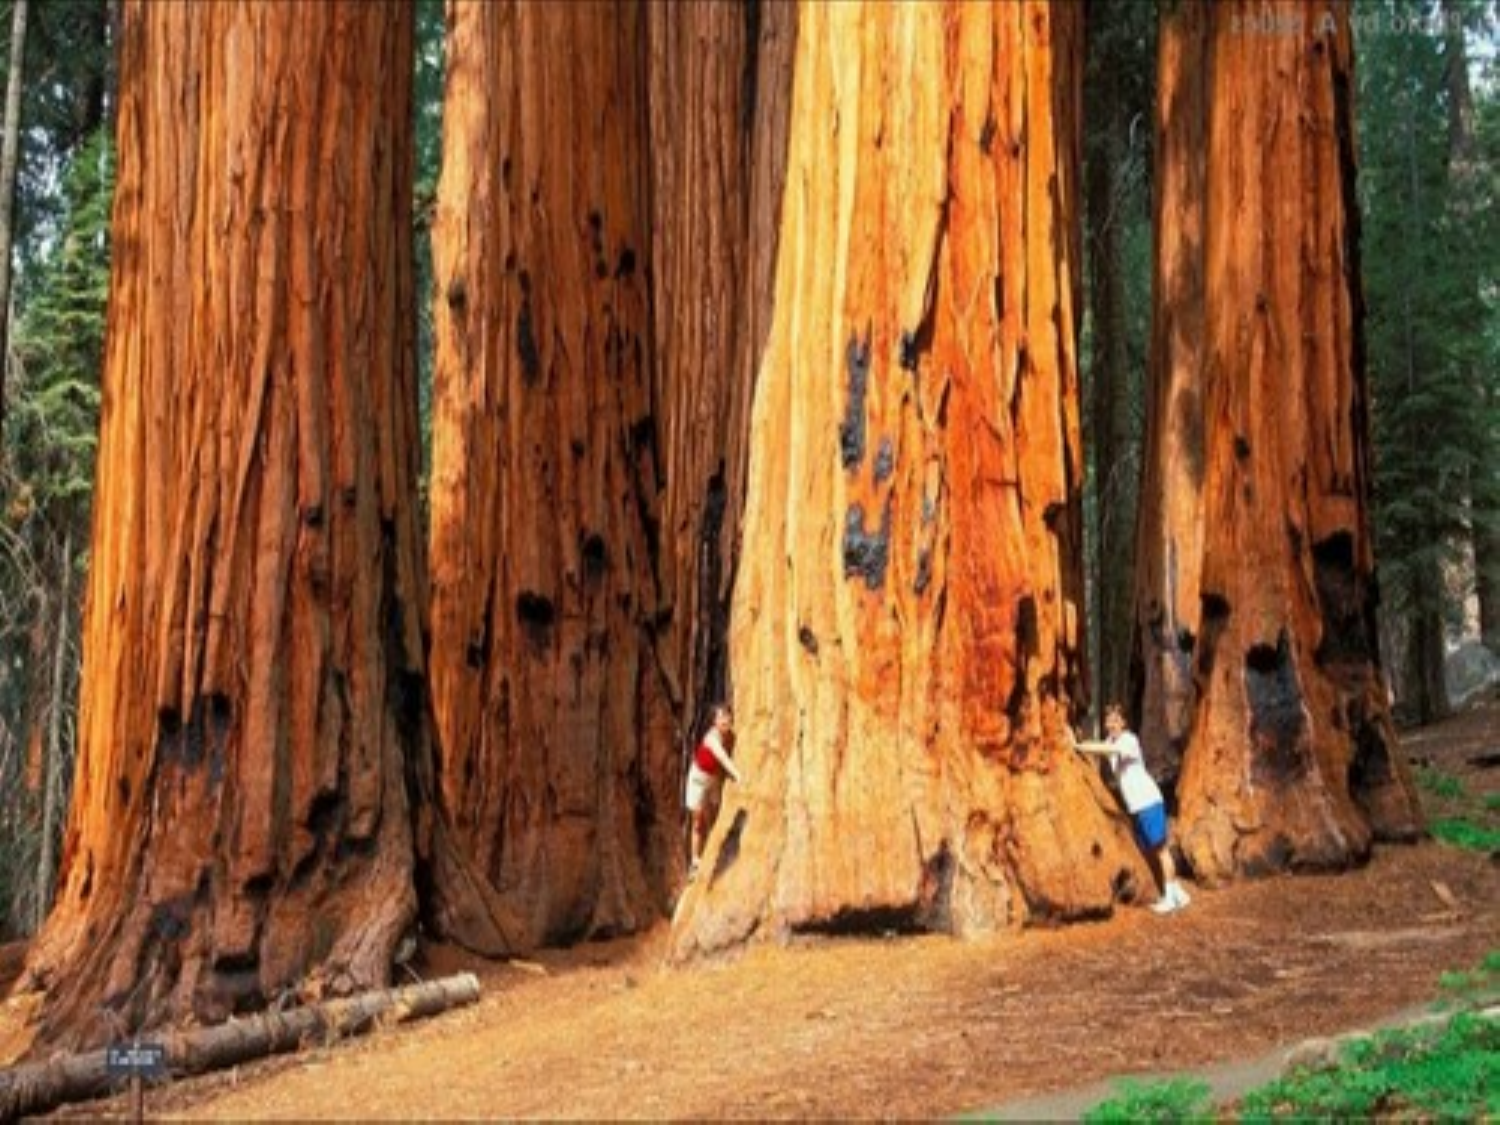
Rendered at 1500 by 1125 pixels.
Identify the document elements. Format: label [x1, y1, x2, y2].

list [0, 0, 1500, 1125]
